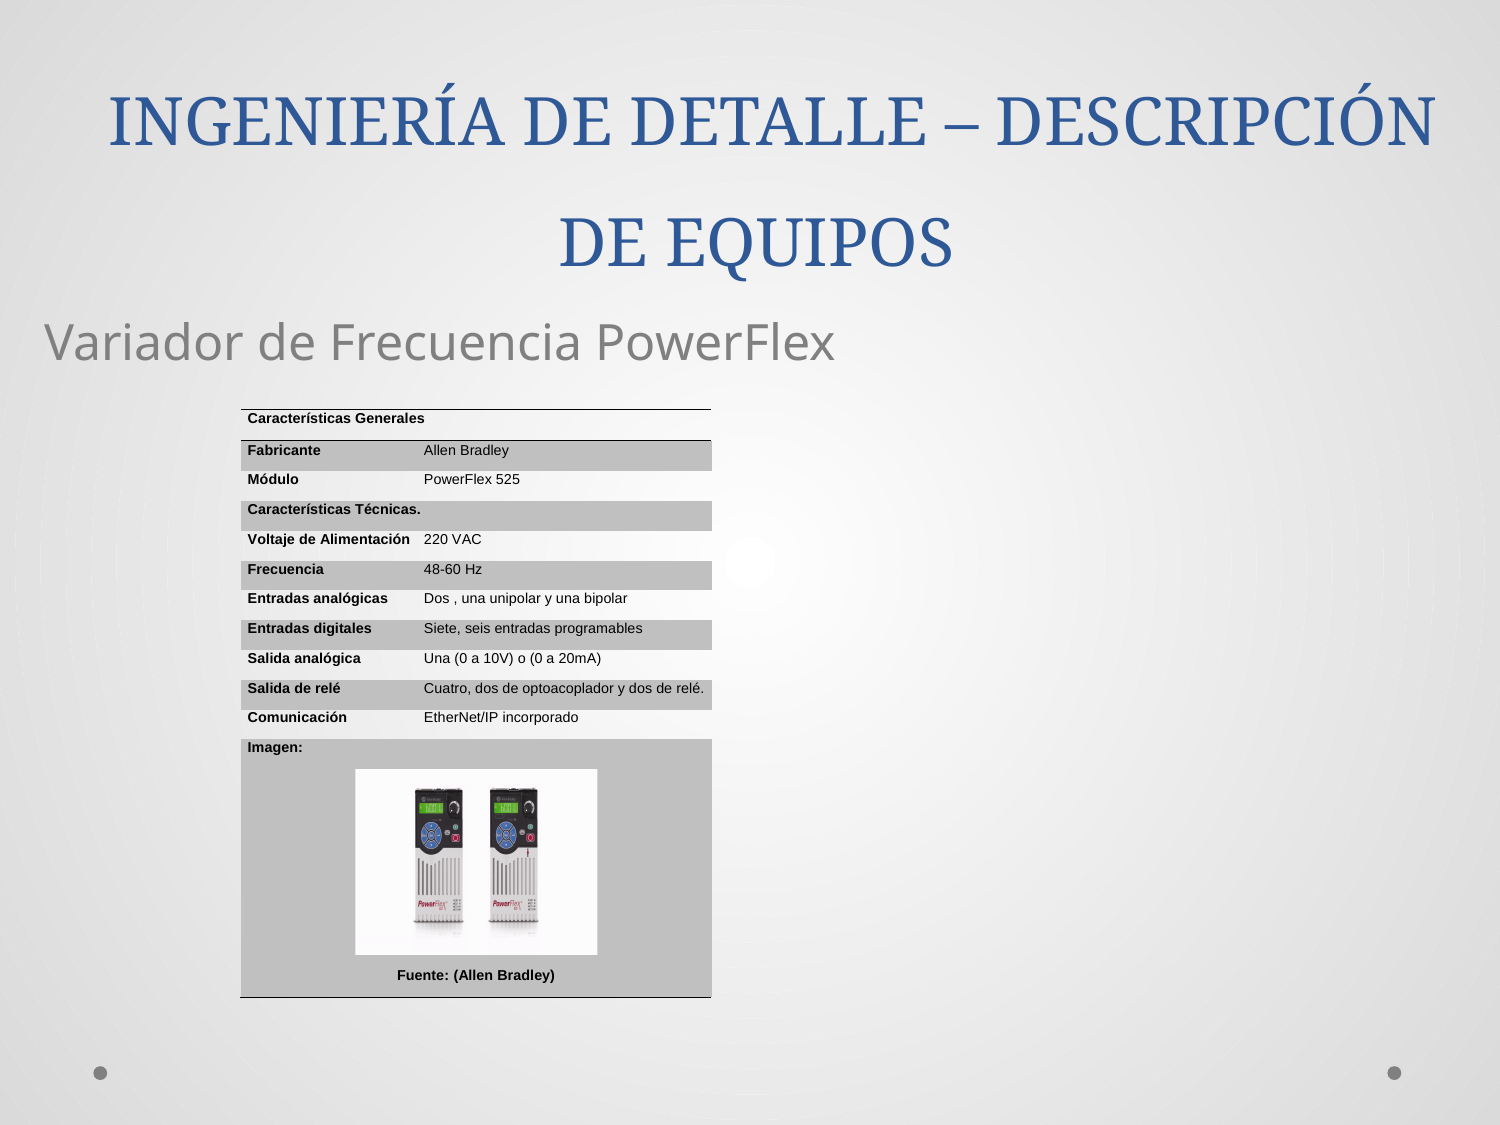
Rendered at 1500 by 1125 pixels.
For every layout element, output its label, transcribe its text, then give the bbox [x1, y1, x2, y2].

text_box INGENIERÍA DE DETALLE – DESCRIPCIÓN DE EQUIPOS [88, 30, 1459, 173]
text_box Variador de Frecuencia PowerFlex [29, 302, 951, 409]
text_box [218, 409, 735, 1091]
